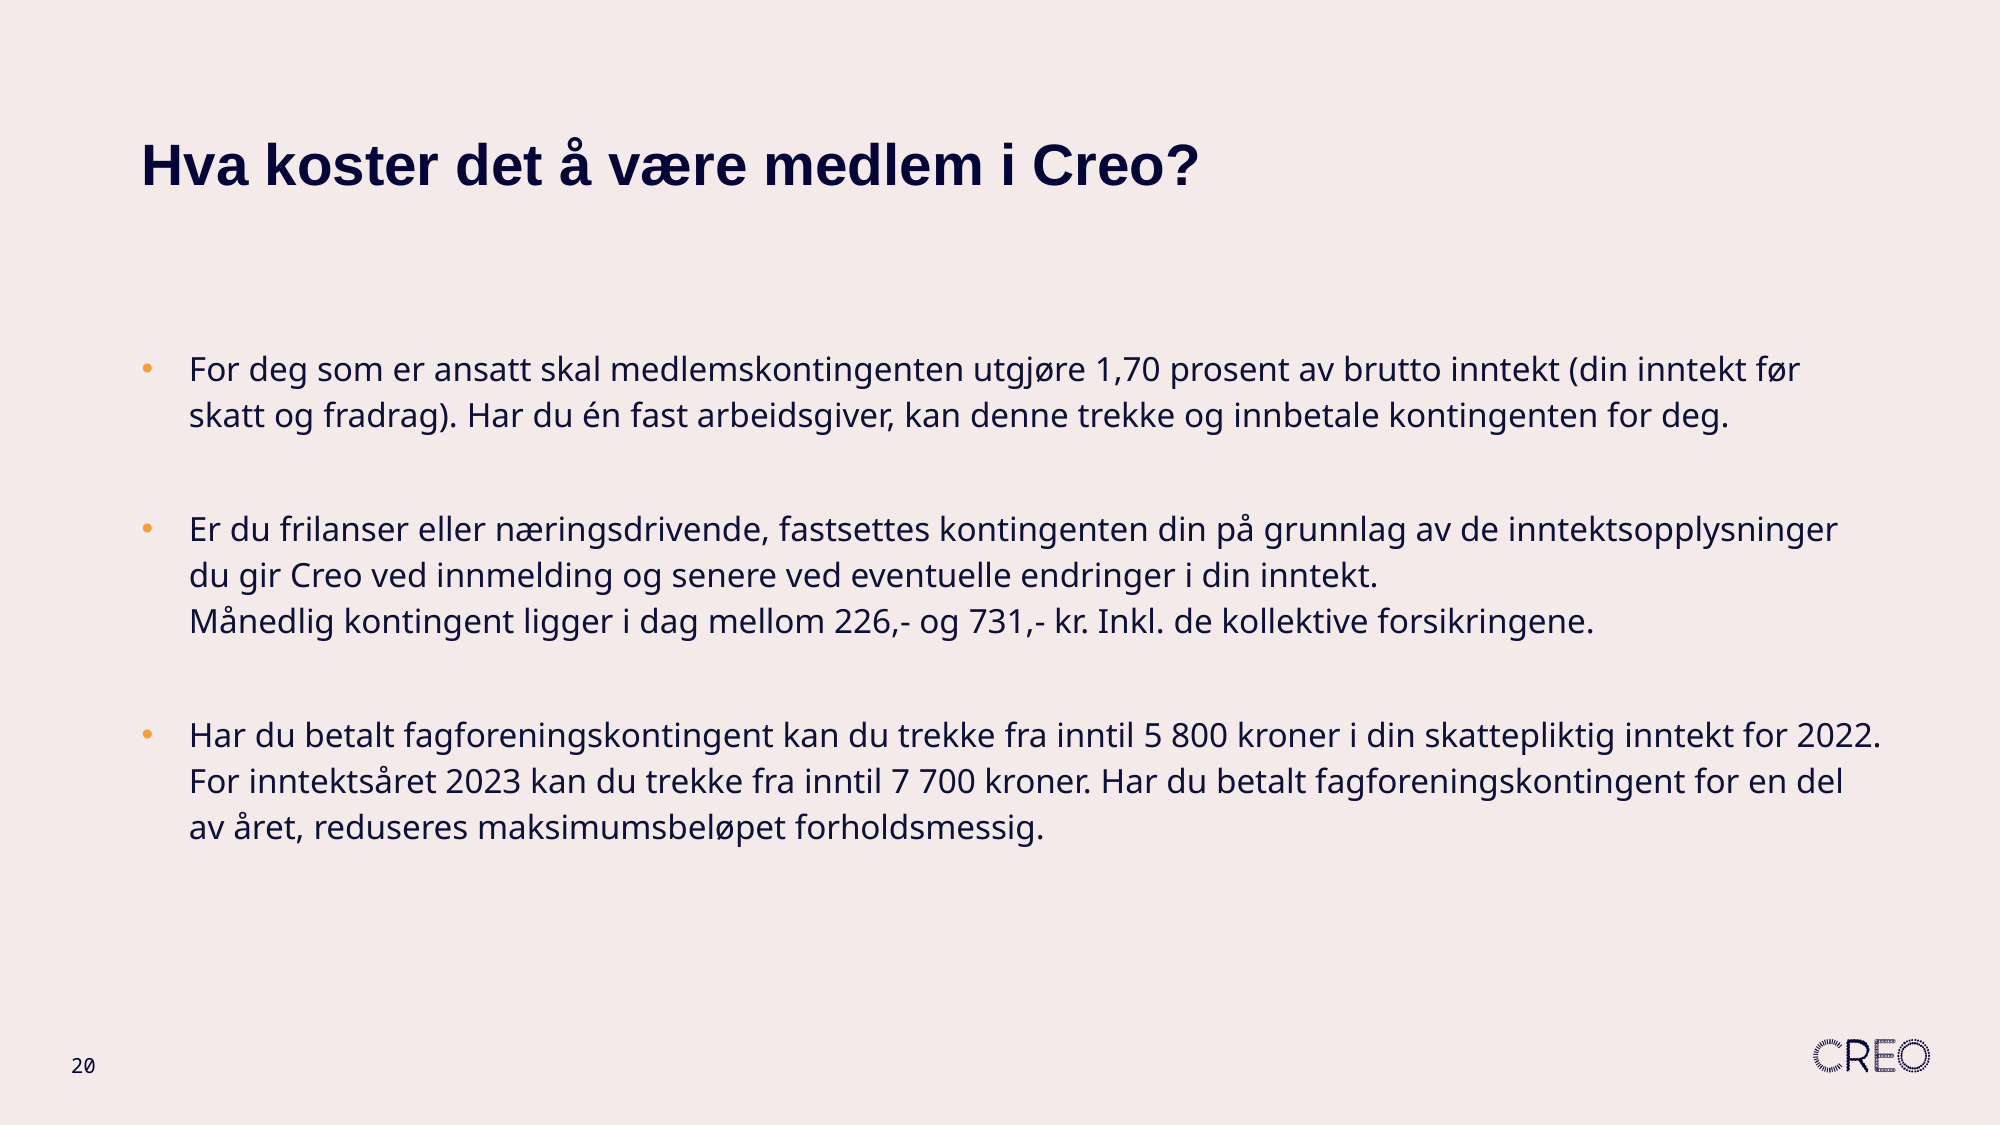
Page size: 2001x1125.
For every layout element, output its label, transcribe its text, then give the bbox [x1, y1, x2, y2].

picture [1813, 1038, 1930, 1073]
list For deg som er ansatt skal medlemskontingenten utgjøre 1,70 prosent av brutto inntekt (din inntekt før skatt og fradrag). Har du én fast arbeidsgiver, kan denne trekke og innbetale kontingenten for deg. Er du frilanser eller næringsdrivende, fastsettes kontingenten din på grunnlag av de inntektsopplysninger du gir Creo ved innmelding og senere ved eventuelle endringer i din inntekt. Månedlig kontingent ligger i dag mellom 226,- og 731,- kr. Inkl. de kollektive forsikringene. Har du betalt fagforeningskontingent kan du trekke fra inntil 5 800 kroner i din skattepliktig inntekt for 2022. For inntektsåret 2023 kan du trekke fra inntil 7 700 kroner. Har du betalt fagforeningskontingent for en del av året, reduseres maksimumsbeløpet forholdsmessig. [141, 342, 1886, 984]
slide_number 20 [70, 1052, 239, 1078]
title Hva koster det å være medlem i Creo? [141, 134, 1859, 198]
